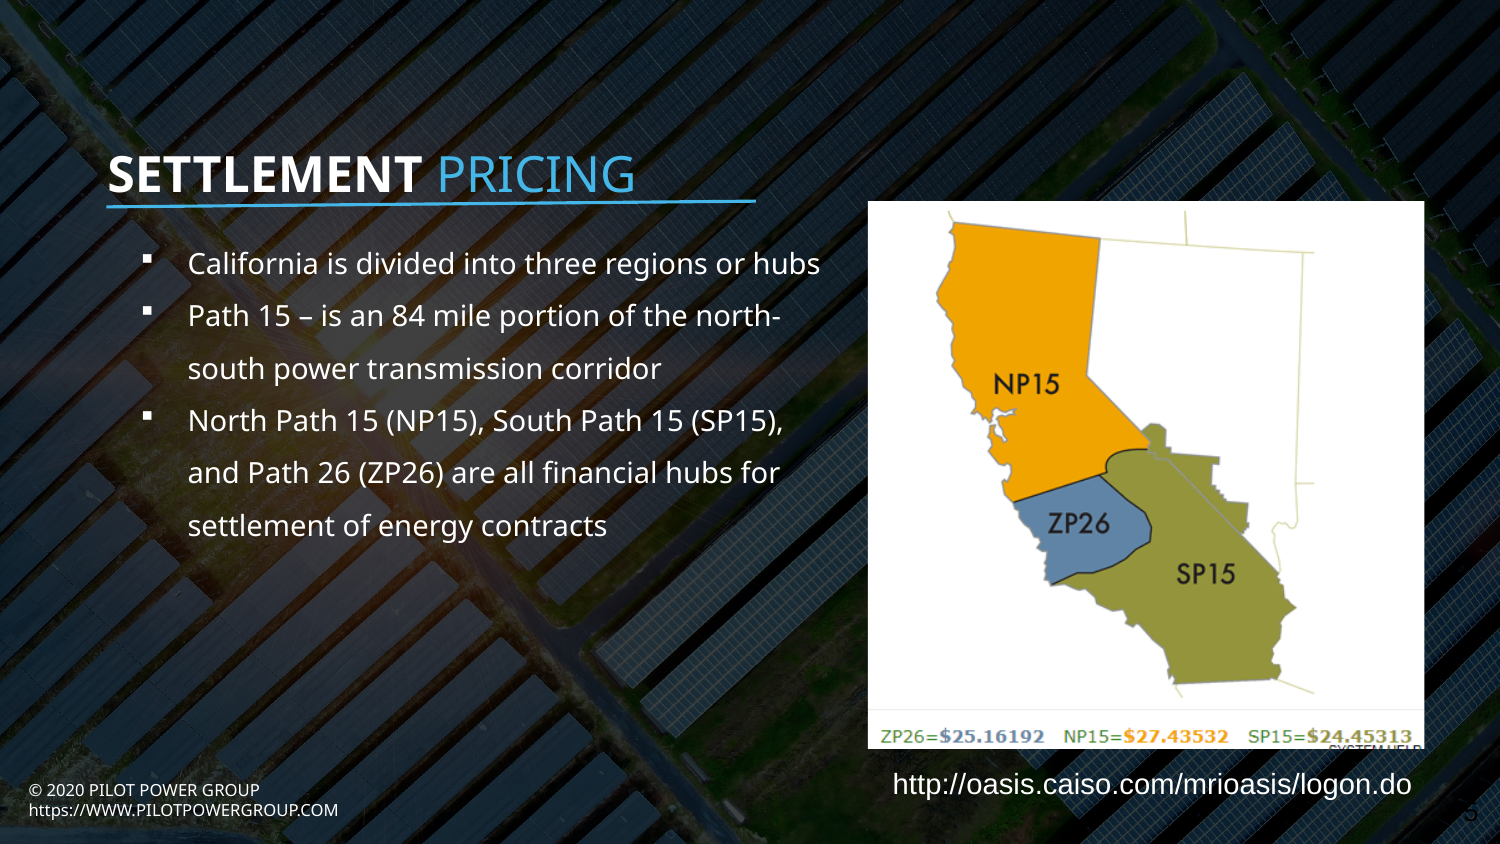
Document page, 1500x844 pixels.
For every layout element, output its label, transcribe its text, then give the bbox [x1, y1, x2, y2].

text_box California is divided into three regions or hubs Path 15 – is an 84 mile portion of the north-south power transmission corridor North Path 15 (NP15), South Path 15 (SP15), and Path 26 (ZP26) are all financial hubs for settlement of energy contracts [101, 212, 854, 776]
text_box http://oasis.caiso.com/mrioasis/logon.do [878, 767, 1429, 808]
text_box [106, 200, 757, 208]
picture [0, 0, 1500, 844]
text_box SETTLEMENT PRICING [92, 127, 1411, 202]
slide_number 5 [1403, 779, 1494, 844]
